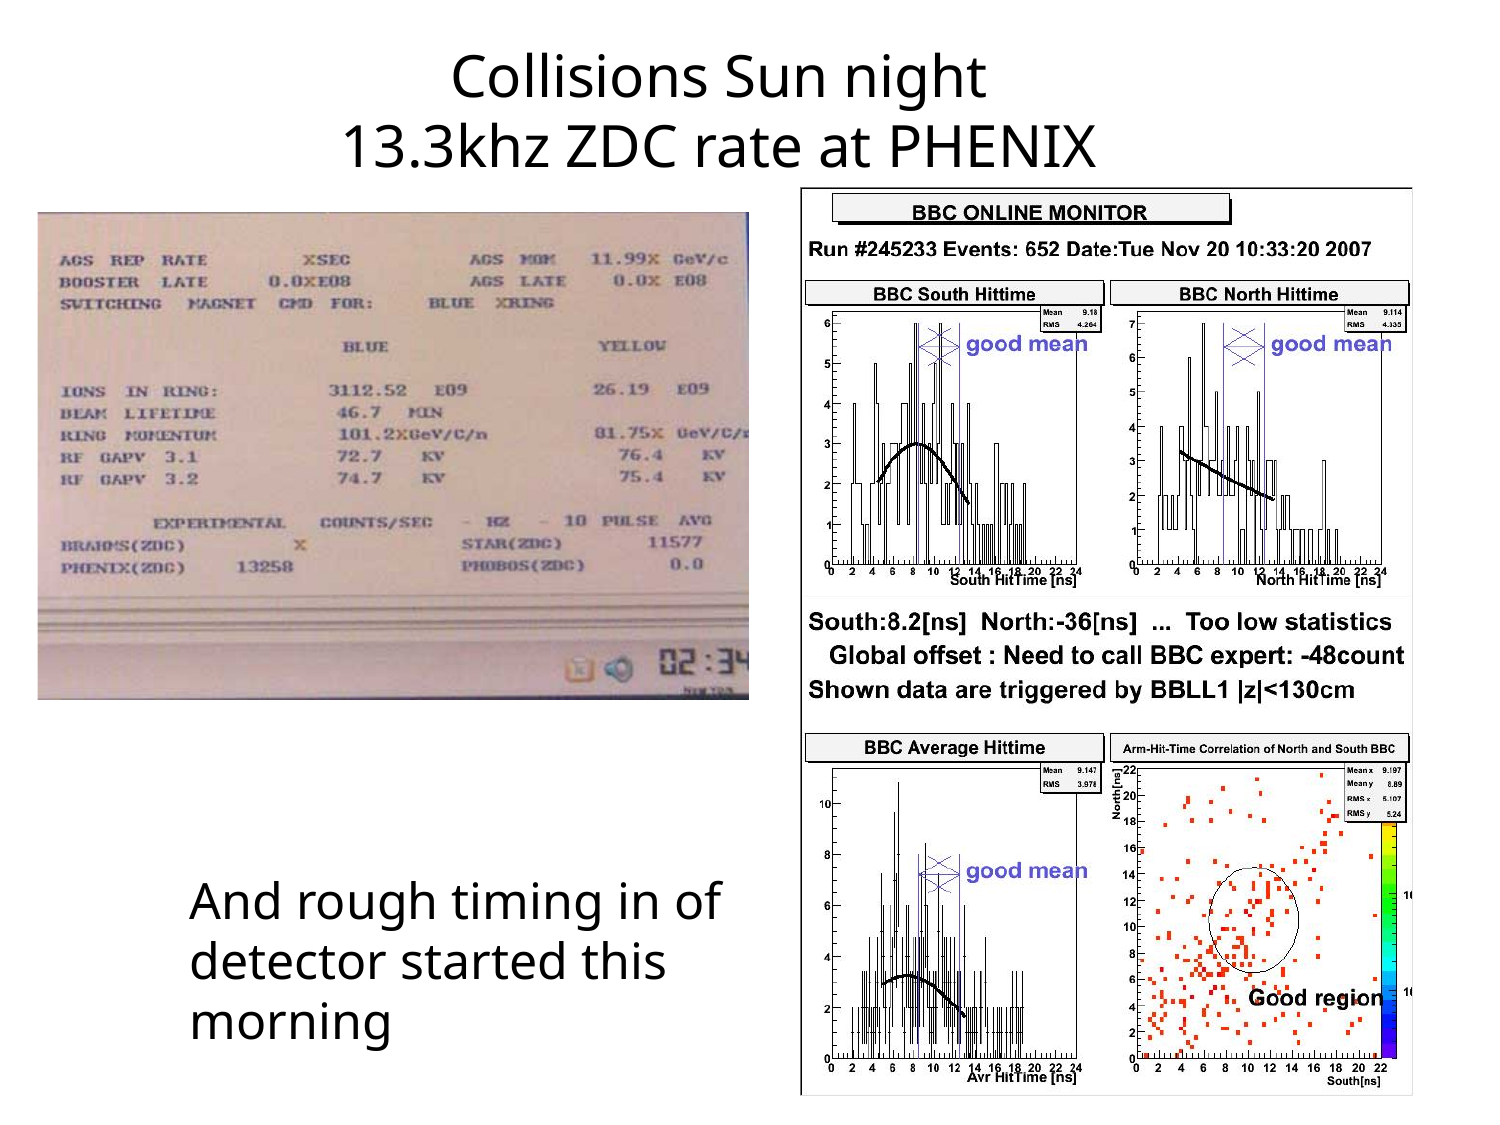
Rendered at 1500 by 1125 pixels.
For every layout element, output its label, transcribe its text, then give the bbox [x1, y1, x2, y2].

picture [37, 212, 750, 701]
picture [799, 187, 1413, 1096]
text_box Collisions Sun night 13.3khz ZDC rate at PHENIX [224, 37, 1213, 180]
text_box And rough timing in of detector started this morning [174, 862, 775, 1058]
